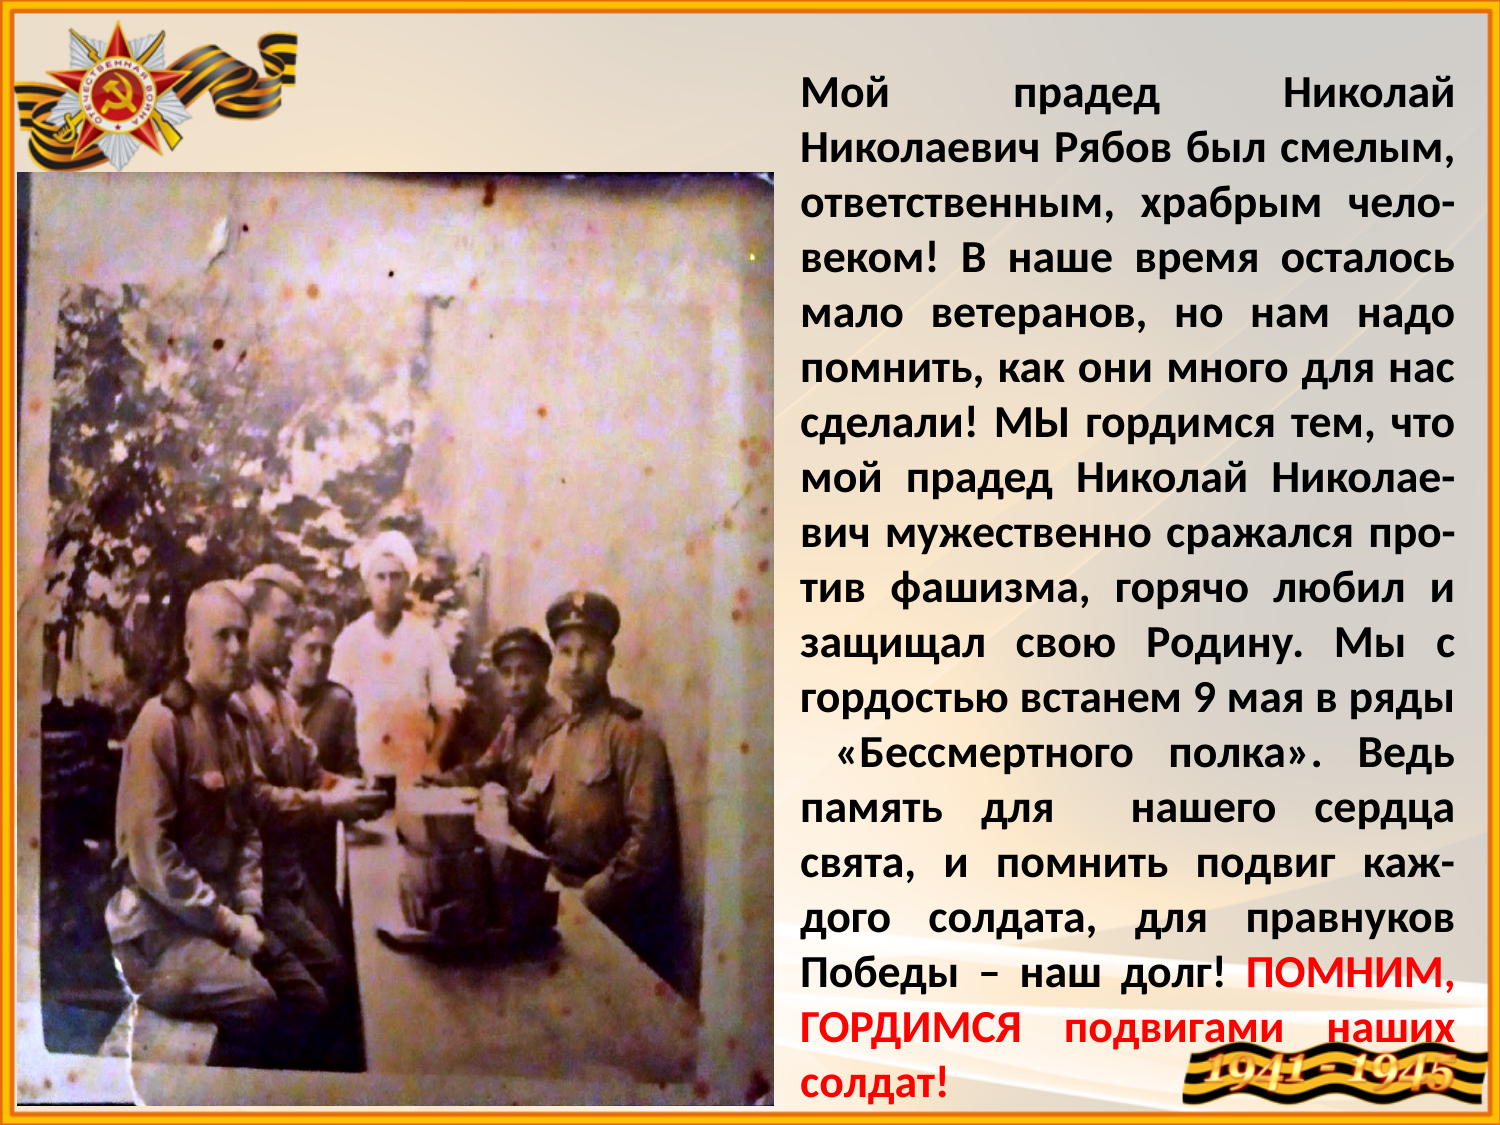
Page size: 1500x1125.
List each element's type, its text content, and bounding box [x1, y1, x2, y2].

text_box Мой прадед Николай Николаевич Рябов был смелым, ответственным, храбрым чело-веком! В наше время осталось мало ветеранов, но нам надо помнить, как они много для нас сделали! МЫ гордимся тем, что мой прадед Николай Николае-вич мужественно сражался про-тив фашизма, горячо любил и защищал свою Родину. Мы с гордостью встанем 9 мая в ряды «Бессмертного полка». Ведь память для нашего сердца свята, и помнить подвиг каж-дого солдата, для правнуков Победы – наш долг! ПОМНИМ, ГОРДИМСЯ подвигами наших солдат! [785, 54, 1471, 1125]
picture [0, 0, 1500, 1125]
